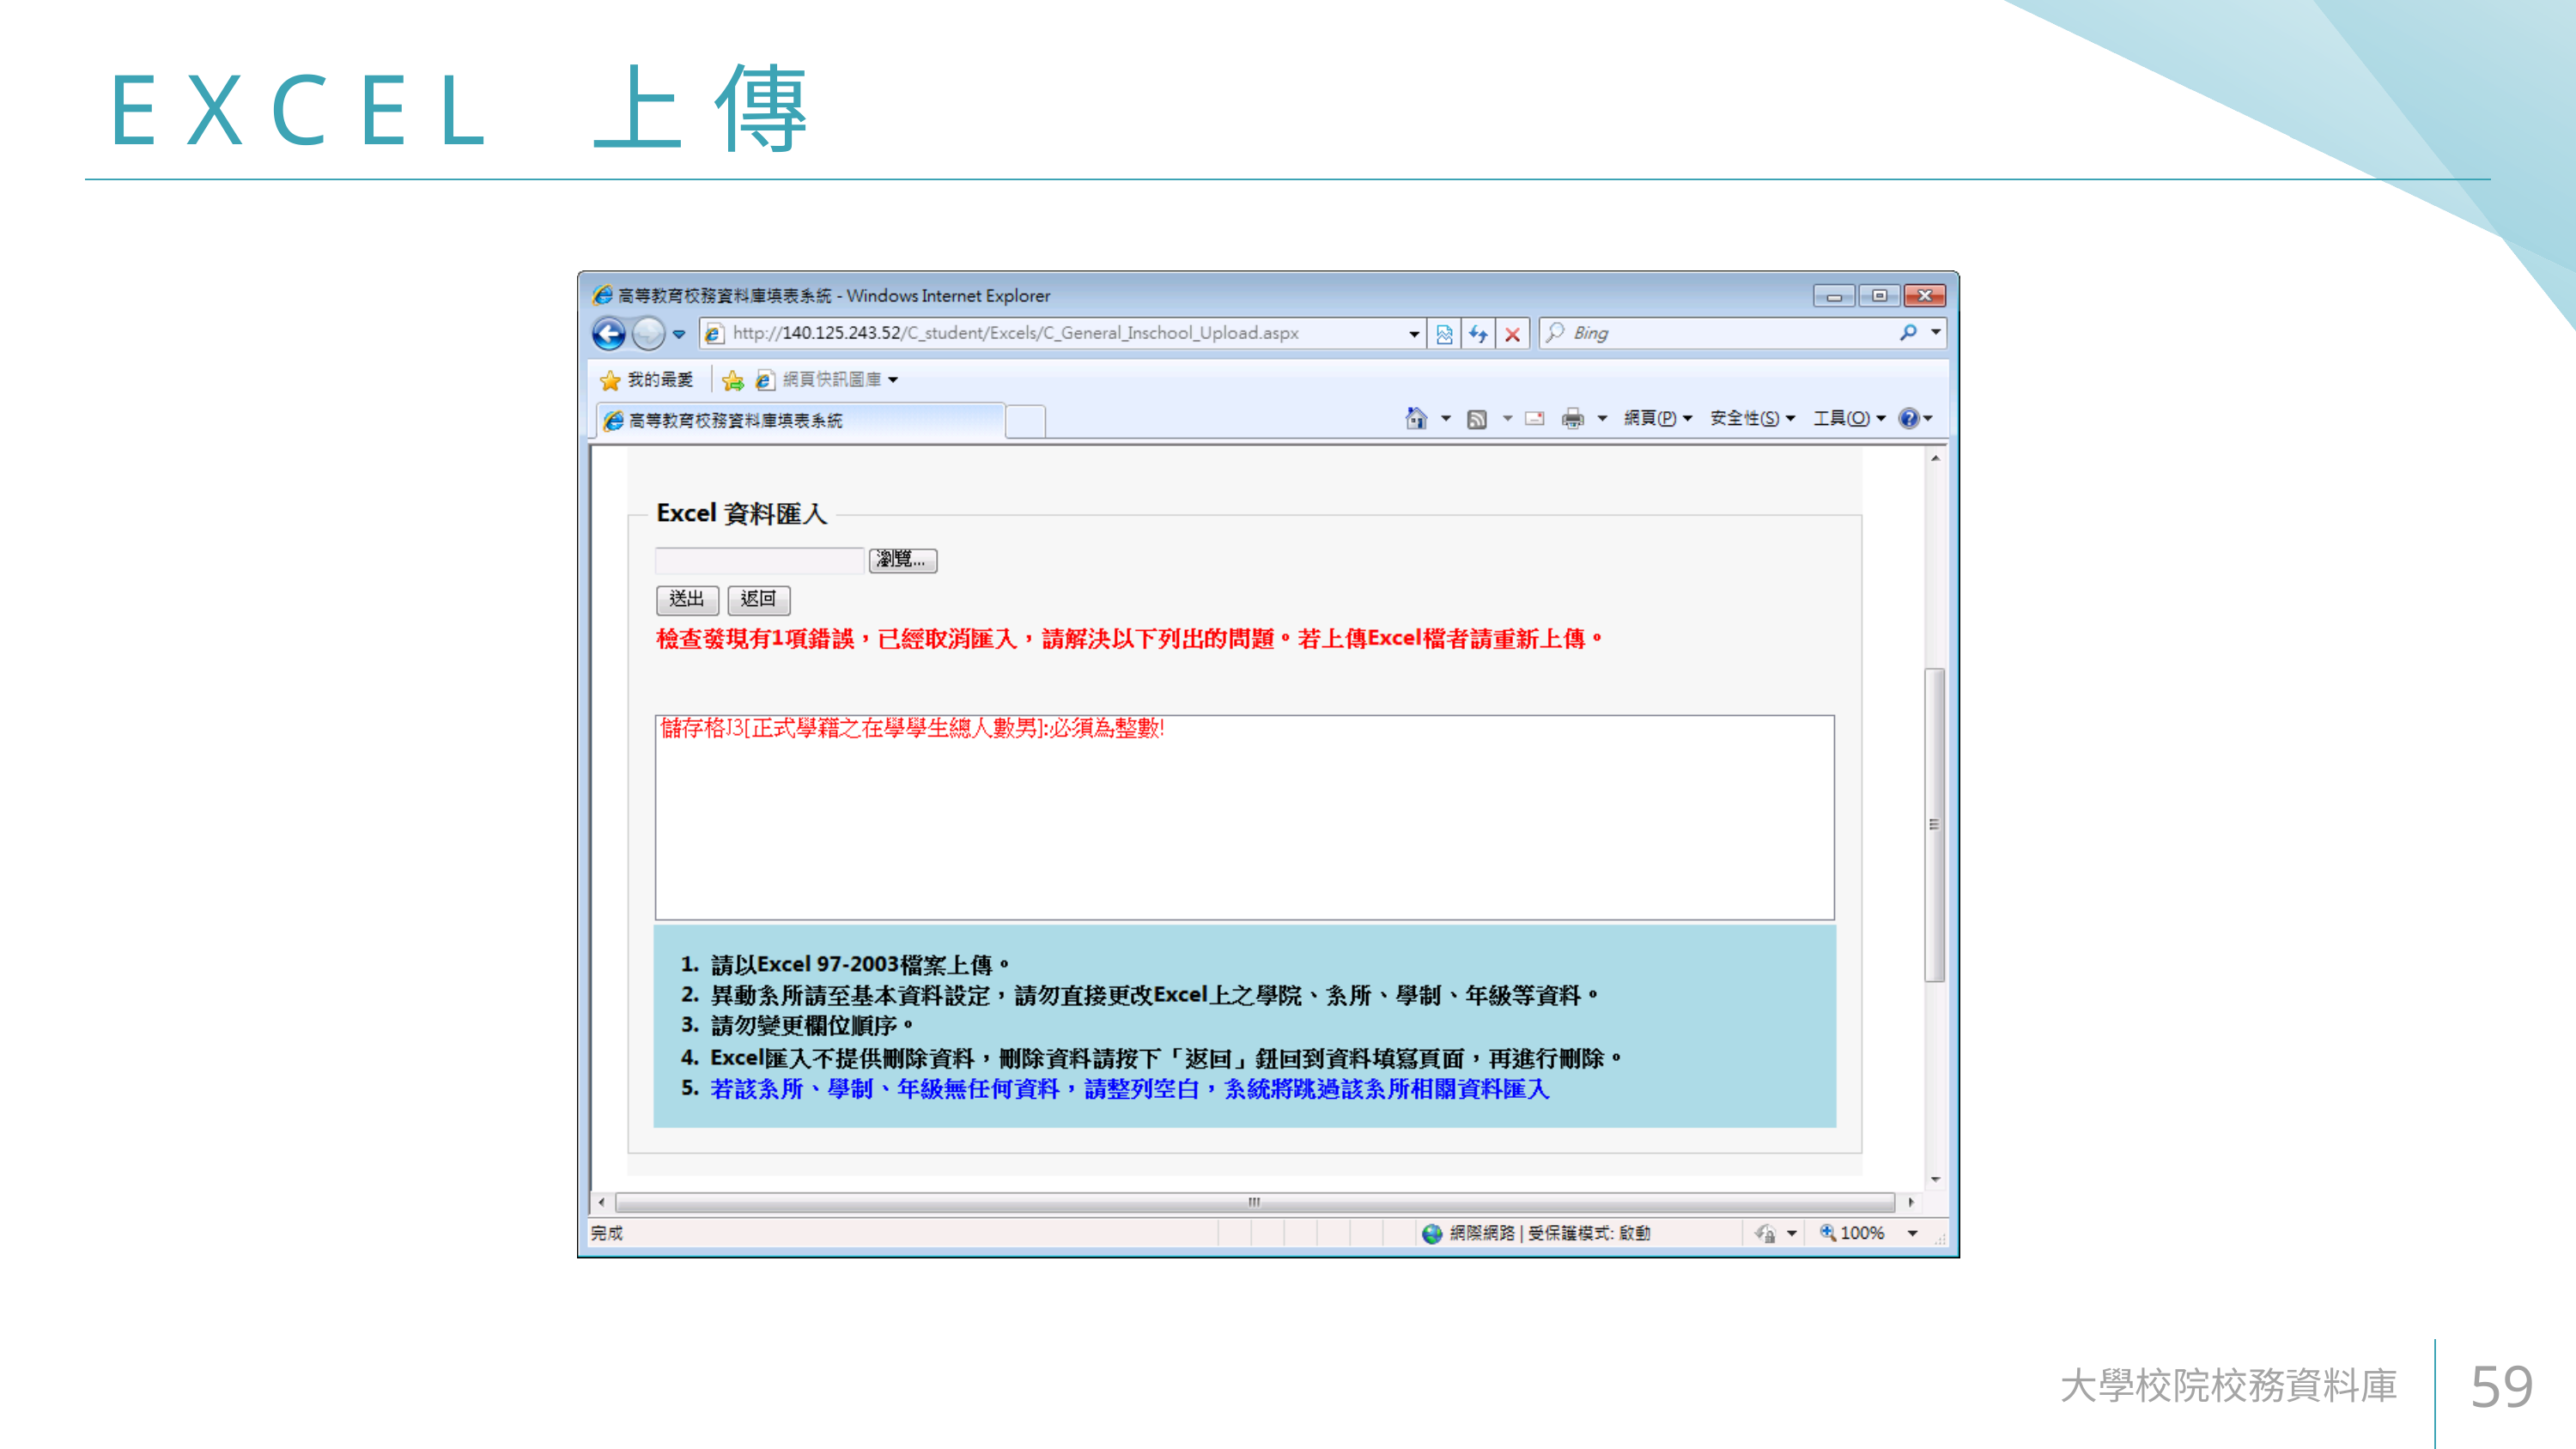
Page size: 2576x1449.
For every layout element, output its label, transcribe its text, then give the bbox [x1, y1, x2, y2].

footer 大學校院校務資料庫 [1326, 1350, 2421, 1428]
slide_number 59 [2446, 1350, 2575, 1428]
title EXCEL 上傳 [83, 27, 2442, 186]
picture [577, 270, 1960, 1258]
